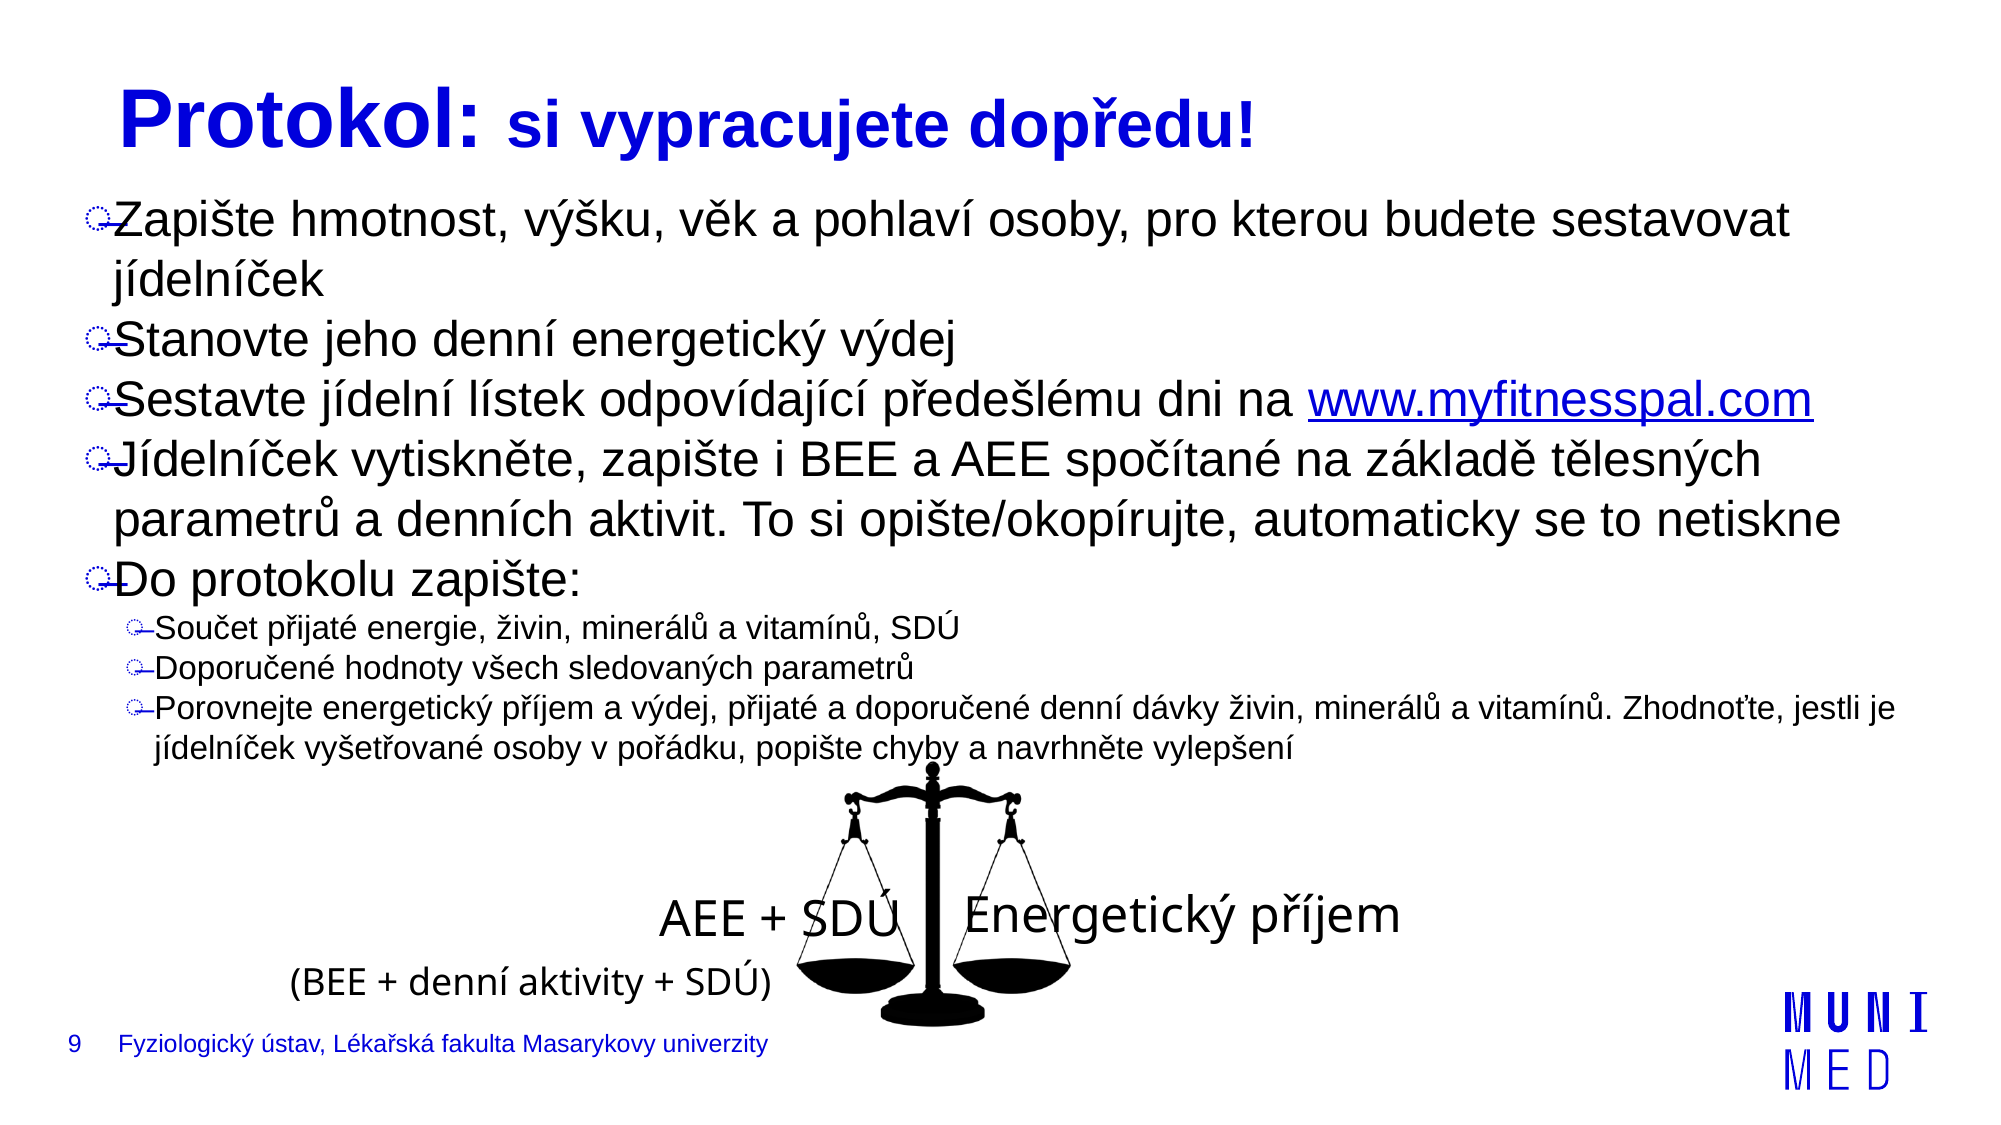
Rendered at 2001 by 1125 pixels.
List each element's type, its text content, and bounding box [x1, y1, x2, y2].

text_box (BEE + denní aktivity + SDÚ) [275, 950, 767, 1011]
slide_number 9 [67, 1021, 110, 1063]
footer Fyziologický ústav, Lékařská fakulta Masarykovy univerzity [118, 1047, 1418, 1063]
text_box AEE + SDÚ [644, 878, 767, 950]
picture [773, 733, 1095, 1055]
title Protokol: si vypracujete dopředu! [118, 80, 1883, 155]
text_box Energetický příjem [1098, 875, 1417, 951]
list Zapište hmotnost, výšku, věk a pohlaví osoby, pro kterou budete sestavovat jídelníček Stanovte jeho denní energetický výdej Sestavte jídelní lístek odpovídající předešlému dni na www.myfitnesspal.com Jídelníček vytiskněte, zapište i BEE a AEE spočítané na základě tělesných parametrů a denních aktivit. To si opište/okopírujte, automaticky se to netiskne Do protokolu zapište: Součet přijaté energie, živin, minerálů a vitamínů, SDÚ Doporučené hodnoty všech sledovaných parametrů Porovnejte energetický příjem a výdej, přijaté a doporučené denní dávky živin, minerálů a vitamínů. Zhodnoťte, jestli je jídelníček vyšetřované osoby v pořádku, popište chyby a navrhněte vylepšení [71, 186, 1956, 1047]
